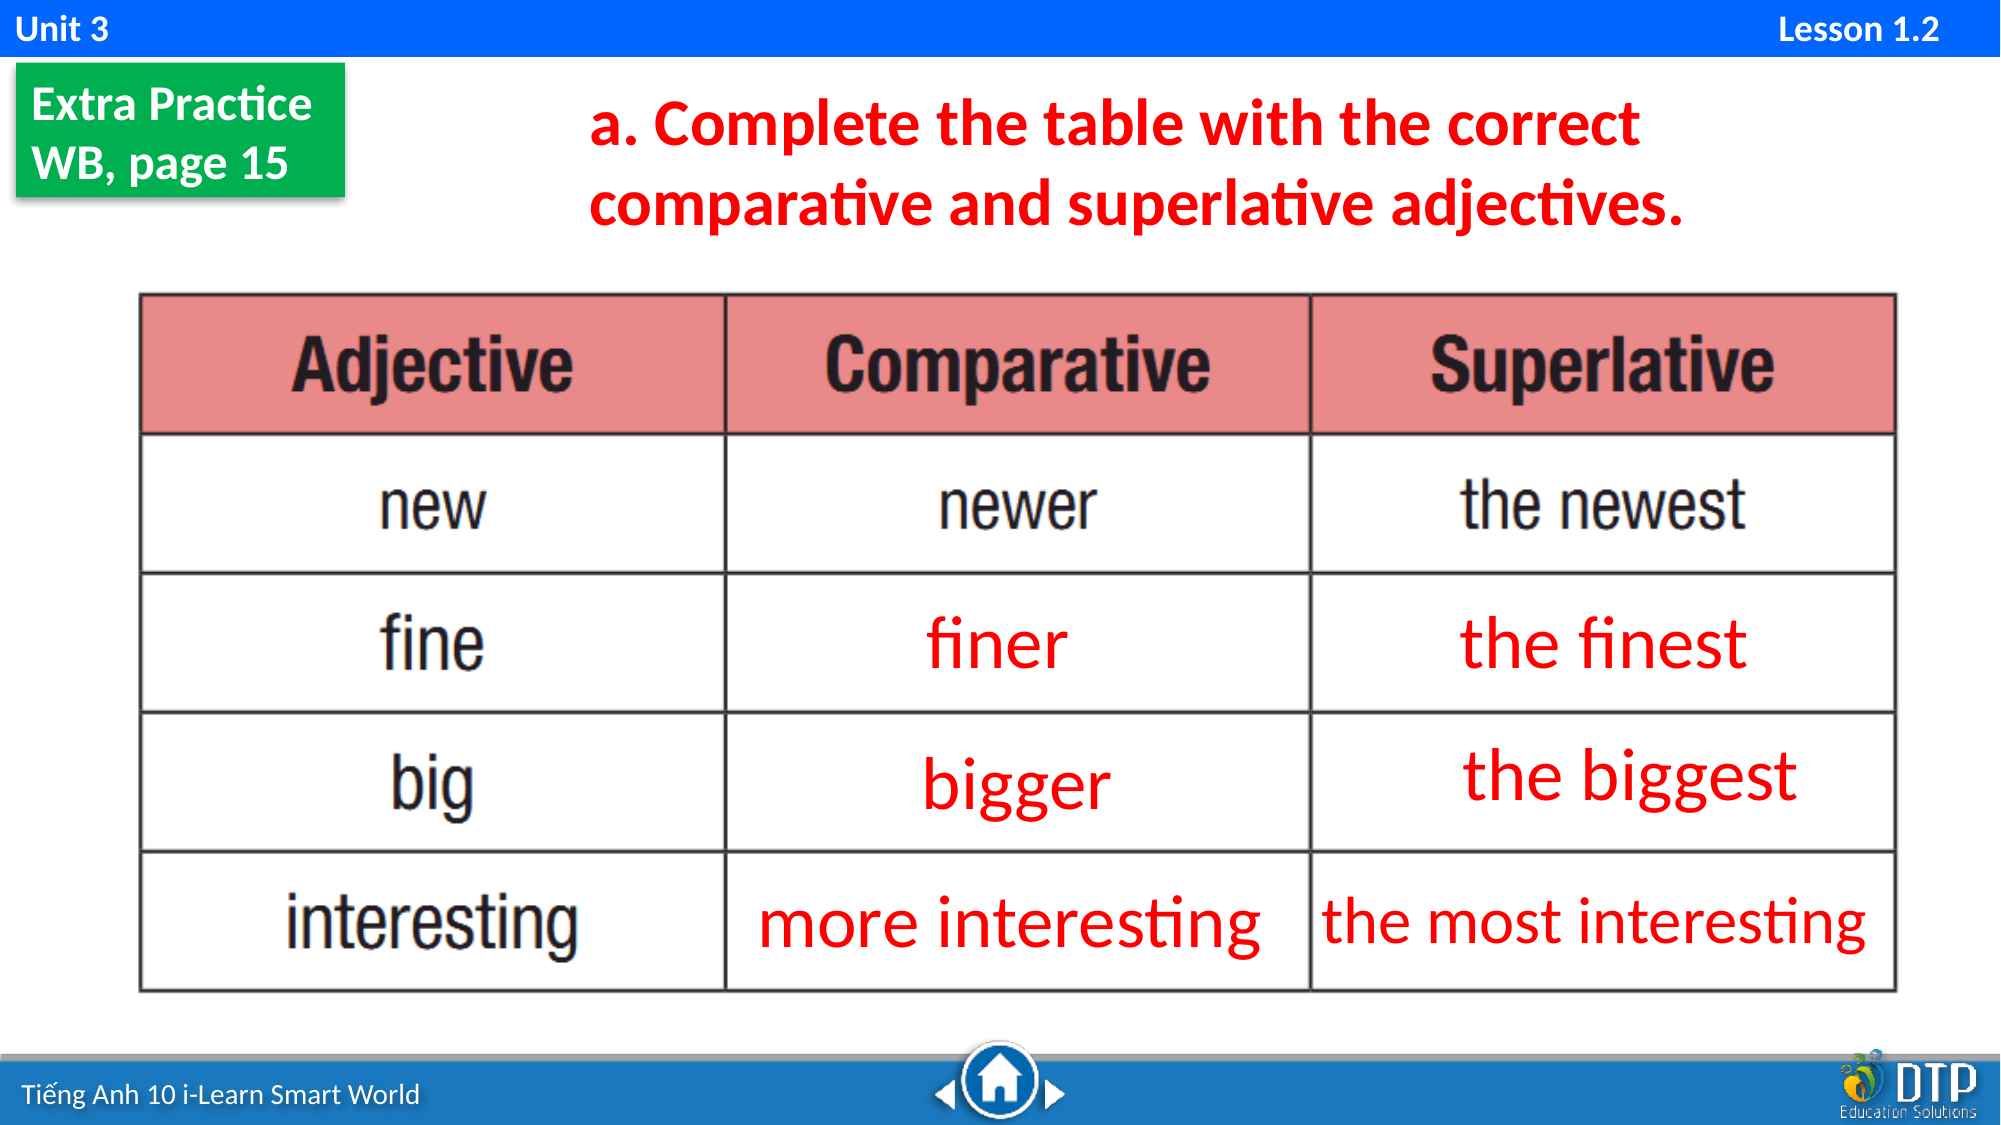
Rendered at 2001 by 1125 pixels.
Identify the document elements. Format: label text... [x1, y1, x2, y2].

text_box Extra Practice WB, page 15 [16, 62, 345, 198]
text_box Unit 3 Lesson 1.2 [0, 0, 2000, 57]
text_box a. Complete the table with the correct comparative and superlative adjectives. [574, 71, 1984, 247]
picture [0, 0, 2001, 1125]
